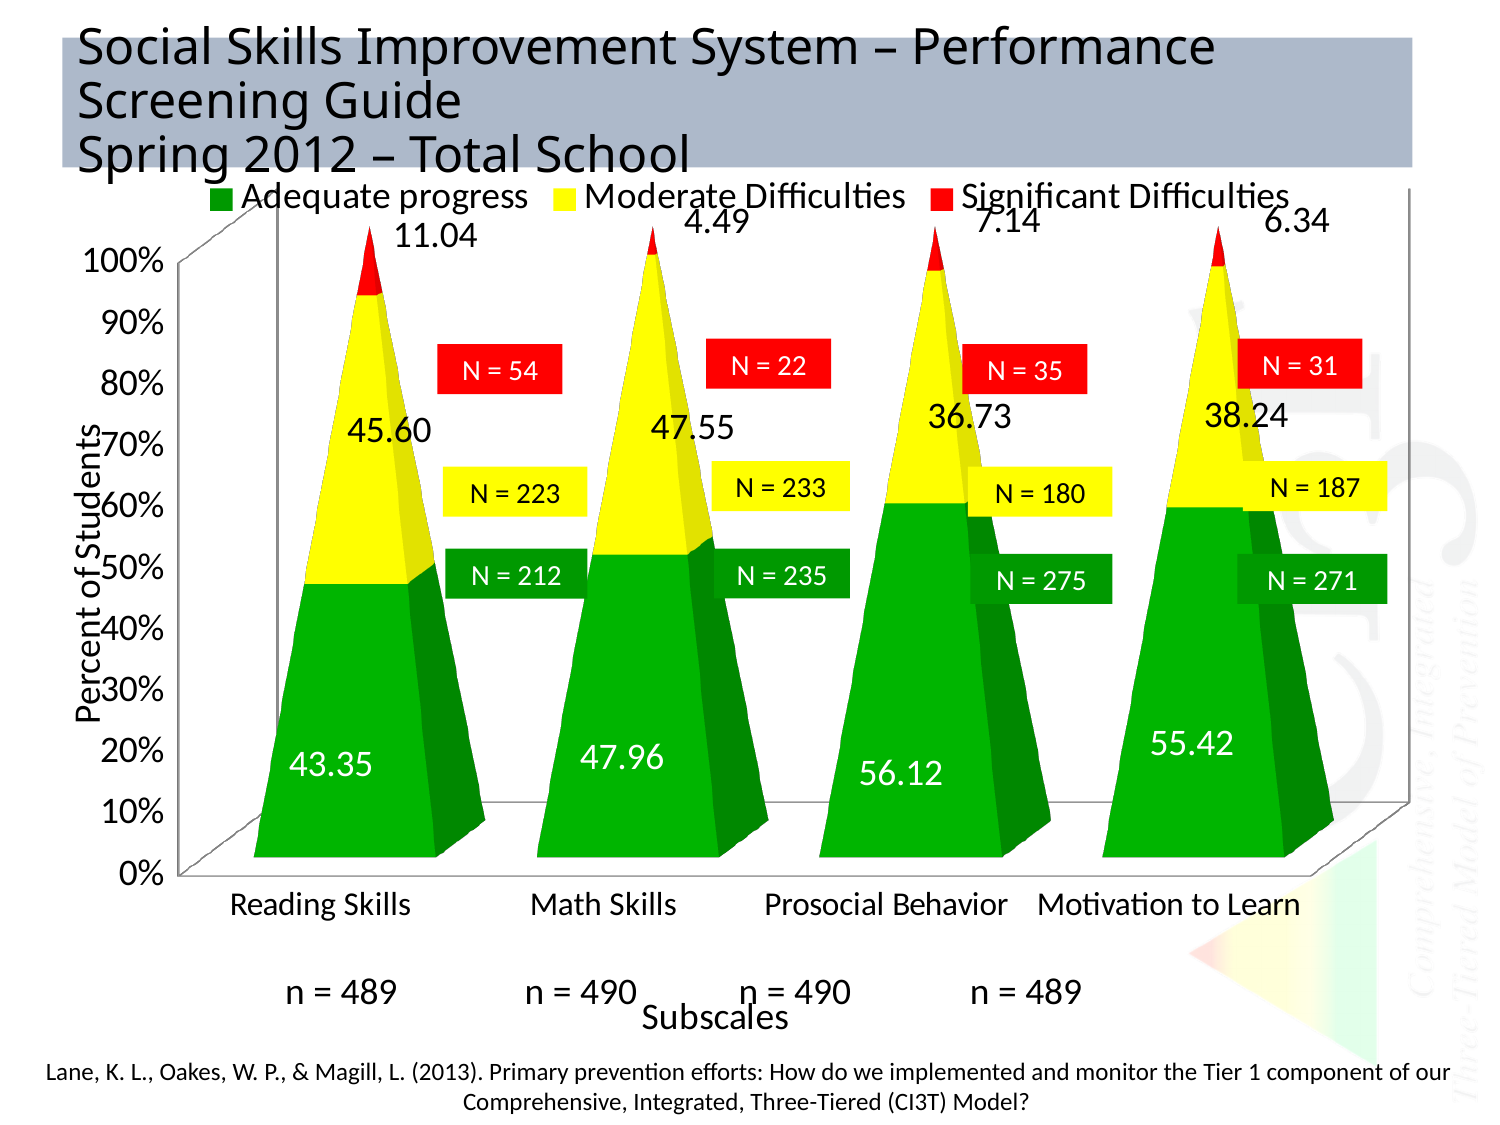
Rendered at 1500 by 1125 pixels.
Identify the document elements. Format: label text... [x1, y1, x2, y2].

text_box Lane, K. L., Oakes, W. P., & Magill, L. (2013). Primary prevention efforts: How do we implemented and monitor the Tier 1 component of our Comprehensive, Integrated, Three-Tiered (CI3T) Model? [0, 1048, 1500, 1123]
title Social Skills Improvement System – Performance Screening Guide Spring 2012 – Total School [62, 37, 1413, 162]
chart [56, 162, 1444, 1050]
